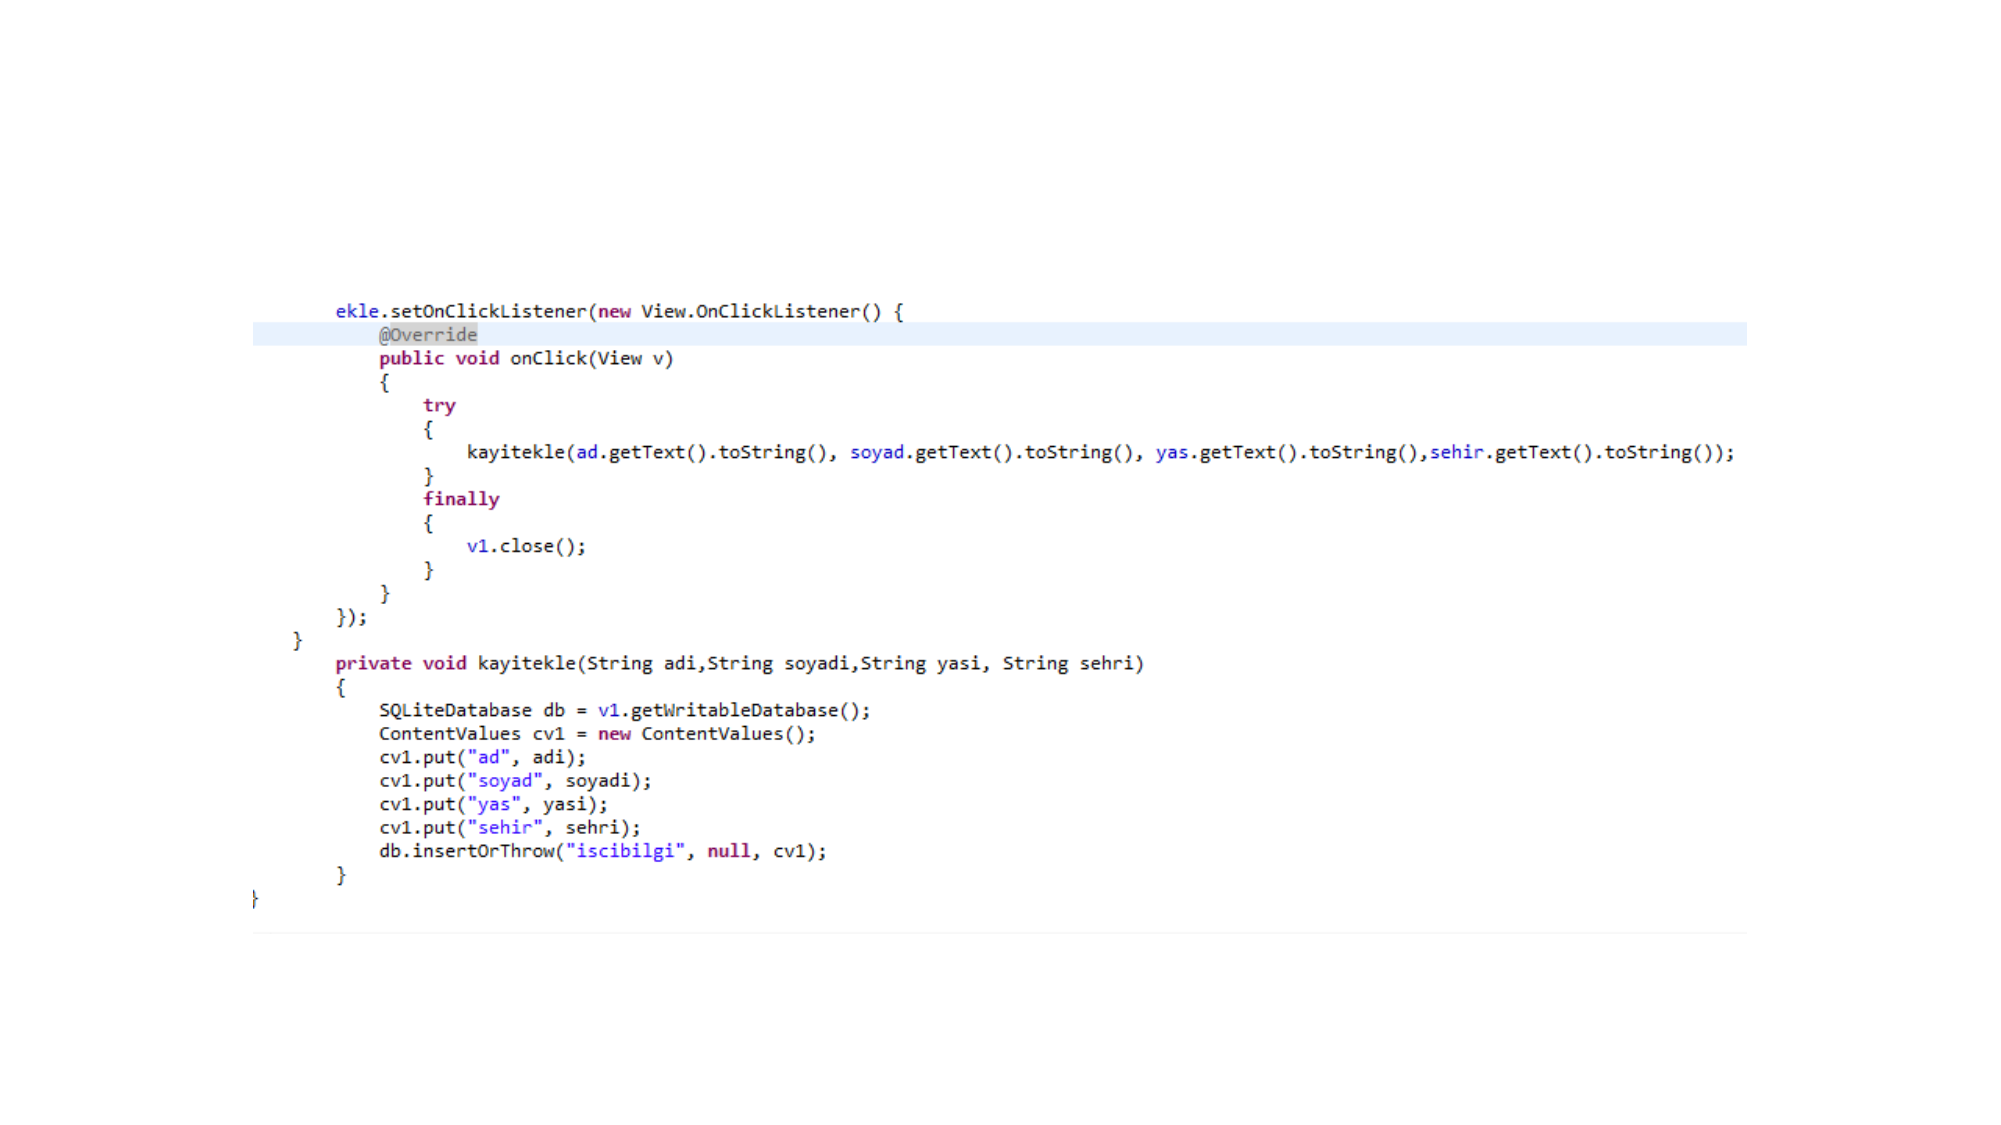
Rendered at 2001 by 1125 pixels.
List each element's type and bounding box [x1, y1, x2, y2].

picture [253, 299, 1747, 934]
